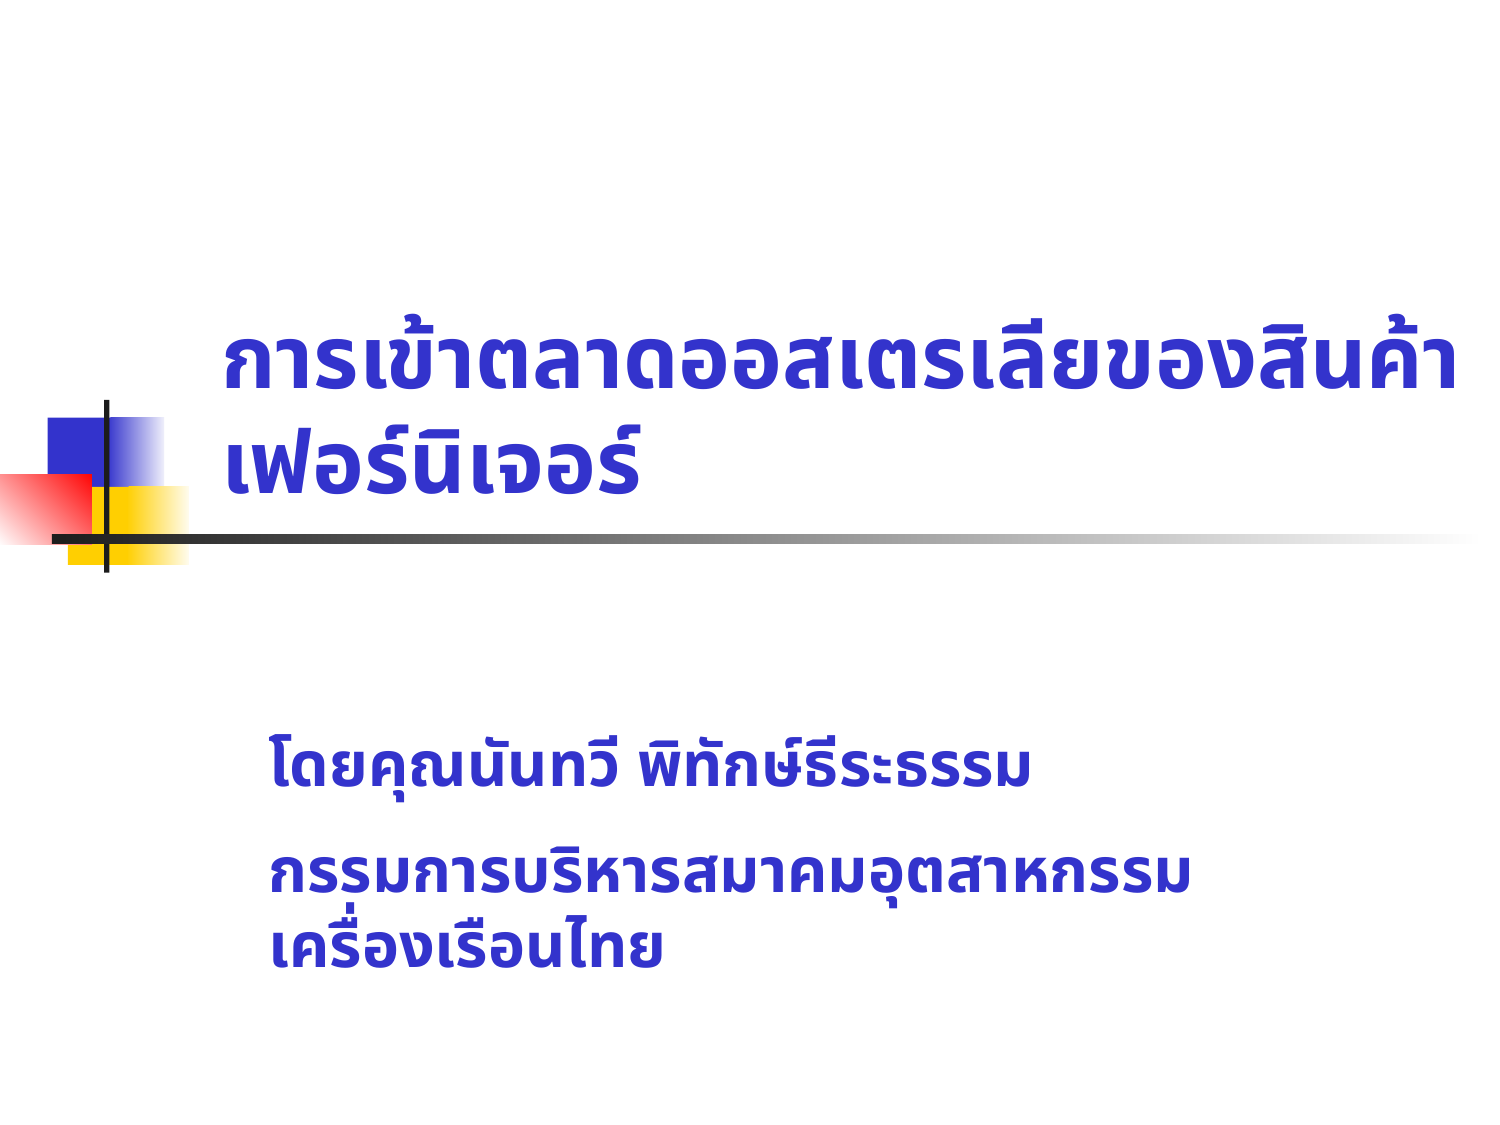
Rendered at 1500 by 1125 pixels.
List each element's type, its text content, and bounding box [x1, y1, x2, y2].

text_box โดยคุณนันทวี พิทักษ์ธีระธรรม กรรมการบริหารสมาคมอุตสาหกรรมเครื่องเรือนไทย [253, 716, 1306, 987]
title การเข้าตลาดออสเตรเลียของสินค้าเฟอร์นิเจอร์ [206, 361, 1500, 519]
